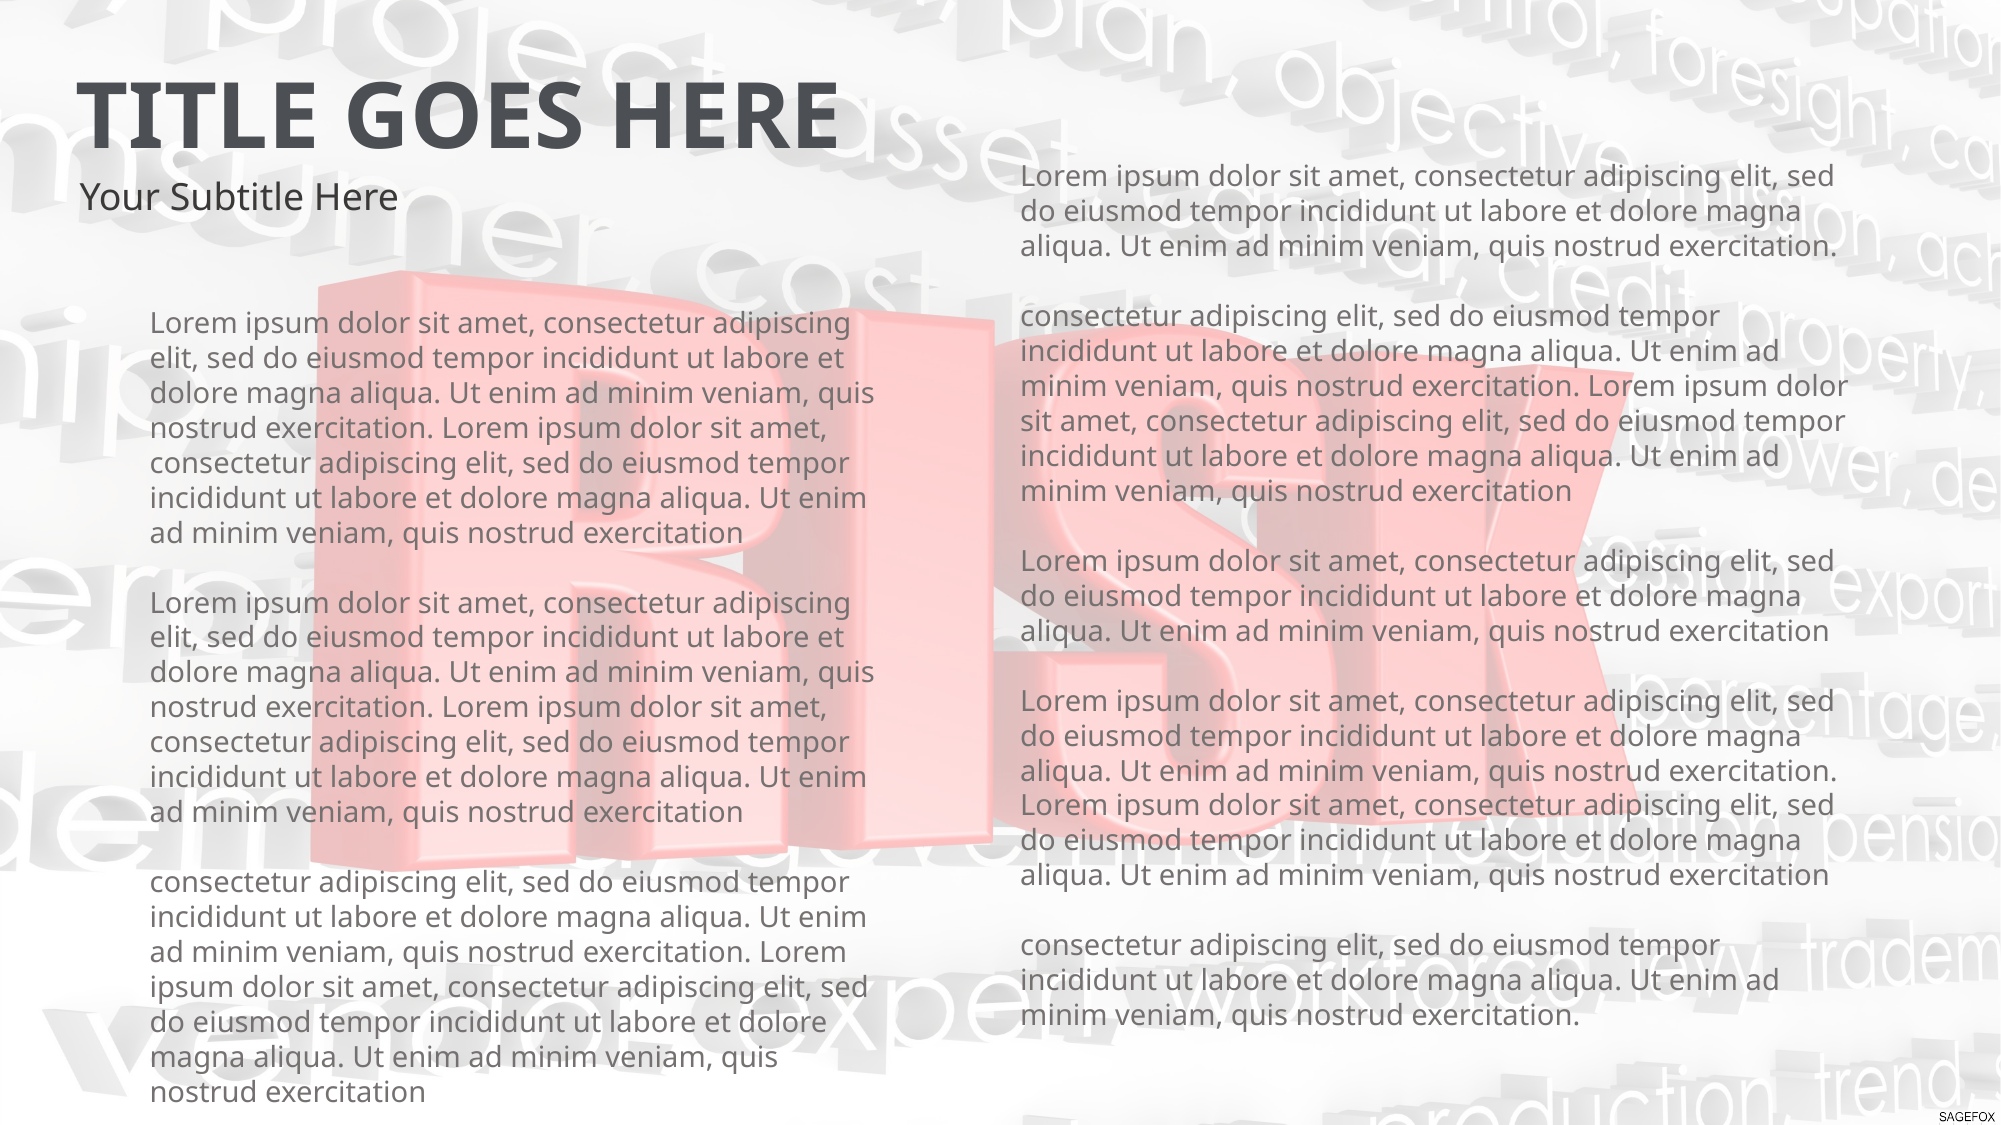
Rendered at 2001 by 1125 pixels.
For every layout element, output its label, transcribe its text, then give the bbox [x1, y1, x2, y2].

text_box Lorem ipsum dolor sit amet, consectetur adipiscing elit, sed do eiusmod tempor incididunt ut labore et dolore magna aliqua. Ut enim ad minim veniam, quis nostrud exercitation. Lorem ipsum dolor sit amet, consectetur adipiscing elit, sed do eiusmod tempor incididunt ut labore et dolore magna aliqua. Ut enim ad minim veniam, quis nostrud exercitation Lorem ipsum dolor sit amet, consectetur adipiscing elit, sed do eiusmod tempor incididunt ut labore et dolore magna aliqua. Ut enim ad minim veniam, quis nostrud exercitation. Lorem ipsum dolor sit amet, consectetur adipiscing elit, sed do eiusmod tempor incididunt ut labore et dolore magna aliqua. Ut enim ad minim veniam, quis nostrud exercitation consectetur adipiscing elit, sed do eiusmod tempor incididunt ut labore et dolore magna aliqua. Ut enim ad minim veniam, quis nostrud exercitation. Lorem ipsum dolor sit amet, consectetur adipiscing elit, sed do eiusmod tempor incididunt ut labore et dolore magna aliqua. Ut enim ad minim veniam, quis nostrud exercitation [134, 296, 897, 1125]
picture [1936, 1111, 1997, 1125]
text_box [60, 49, 1020, 227]
text_box Lorem ipsum dolor sit amet, consectetur adipiscing elit, sed do eiusmod tempor incididunt ut labore et dolore magna aliqua. Ut enim ad minim veniam, quis nostrud exercitation. consectetur adipiscing elit, sed do eiusmod tempor incididunt ut labore et dolore magna aliqua. Ut enim ad minim veniam, quis nostrud exercitation. Lorem ipsum dolor sit amet, consectetur adipiscing elit, sed do eiusmod tempor incididunt ut labore et dolore magna aliqua. Ut enim ad minim veniam, quis nostrud exercitation Lorem ipsum dolor sit amet, consectetur adipiscing elit, sed do eiusmod tempor incididunt ut labore et dolore magna aliqua. Ut enim ad minim veniam, quis nostrud exercitation Lorem ipsum dolor sit amet, consectetur adipiscing elit, sed do eiusmod tempor incididunt ut labore et dolore magna aliqua. Ut enim ad minim veniam, quis nostrud exercitation. Lorem ipsum dolor sit amet, consectetur adipiscing elit, sed do eiusmod tempor incididunt ut labore et dolore magna aliqua. Ut enim ad minim veniam, quis nostrud exercitation consectetur adipiscing elit, sed do eiusmod tempor incididunt ut labore et dolore magna aliqua. Ut enim ad minim veniam, quis nostrud exercitation. [1005, 150, 1876, 1039]
